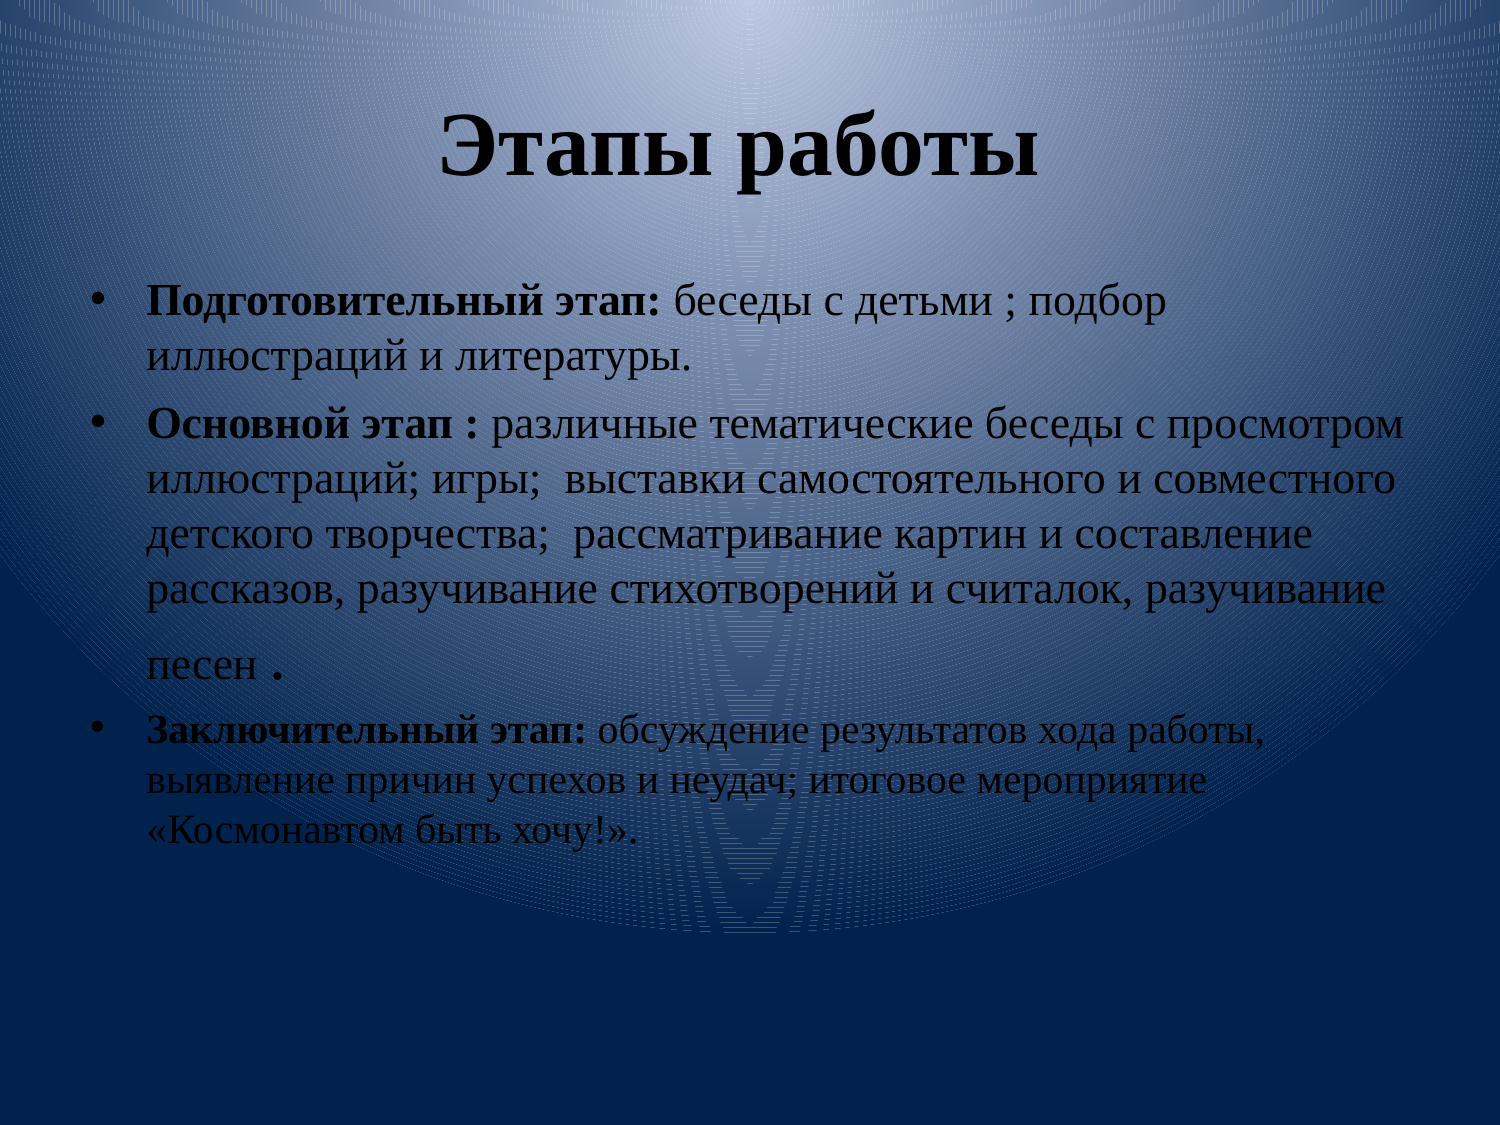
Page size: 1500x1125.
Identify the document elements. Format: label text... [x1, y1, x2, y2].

list Подготовительный этап: беседы с детьми ; подбор иллюстраций и литературы. Основной этап : различные тематические беседы с просмотром иллюстраций; игры; выставки самостоятельного и совместного детского творчества; рассматривание картин и составление рассказов, разучивание стихотворений и считалок, разучивание песен . Заключительный этап: обсуждение результатов хода работы, выявление причин успехов и неудач; итоговое мероприятие «Космонавтом быть хочу!». [75, 262, 1425, 1005]
title Этапы работы [75, 45, 1425, 233]
